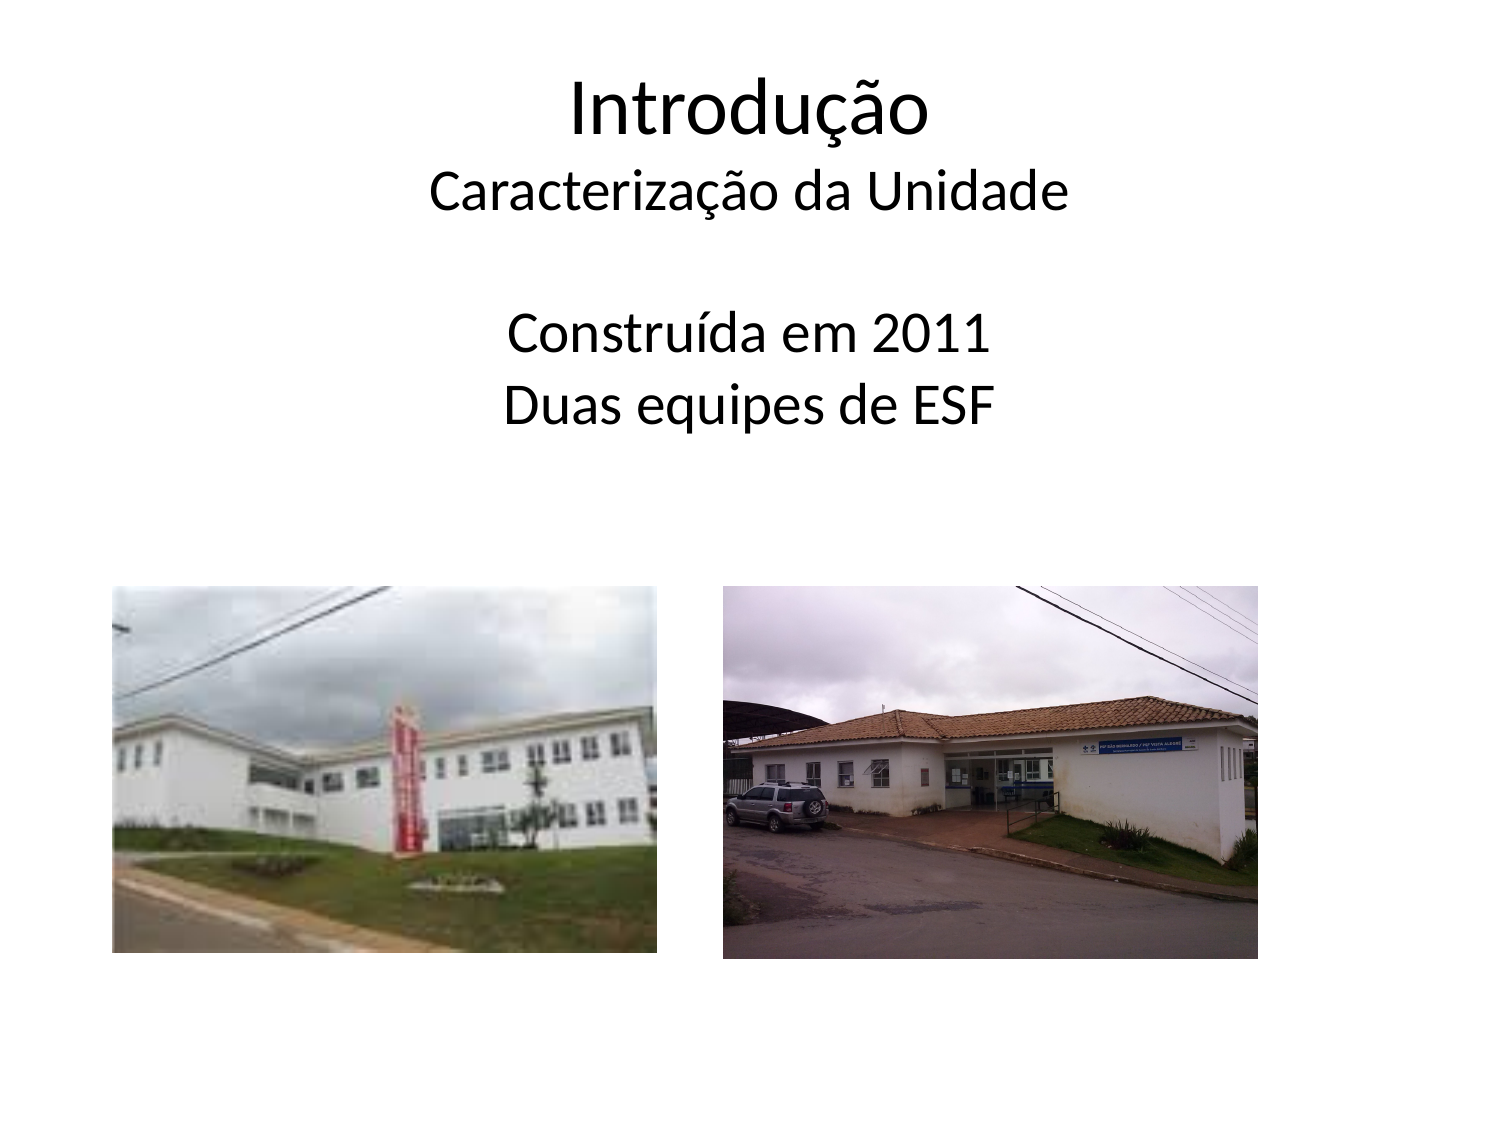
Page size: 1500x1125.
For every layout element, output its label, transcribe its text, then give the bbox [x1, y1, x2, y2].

picture [722, 585, 1259, 959]
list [111, 585, 658, 953]
title Introdução Caracterização da Unidade Construída em 2011 Duas equipes de ESF [75, 45, 1425, 516]
